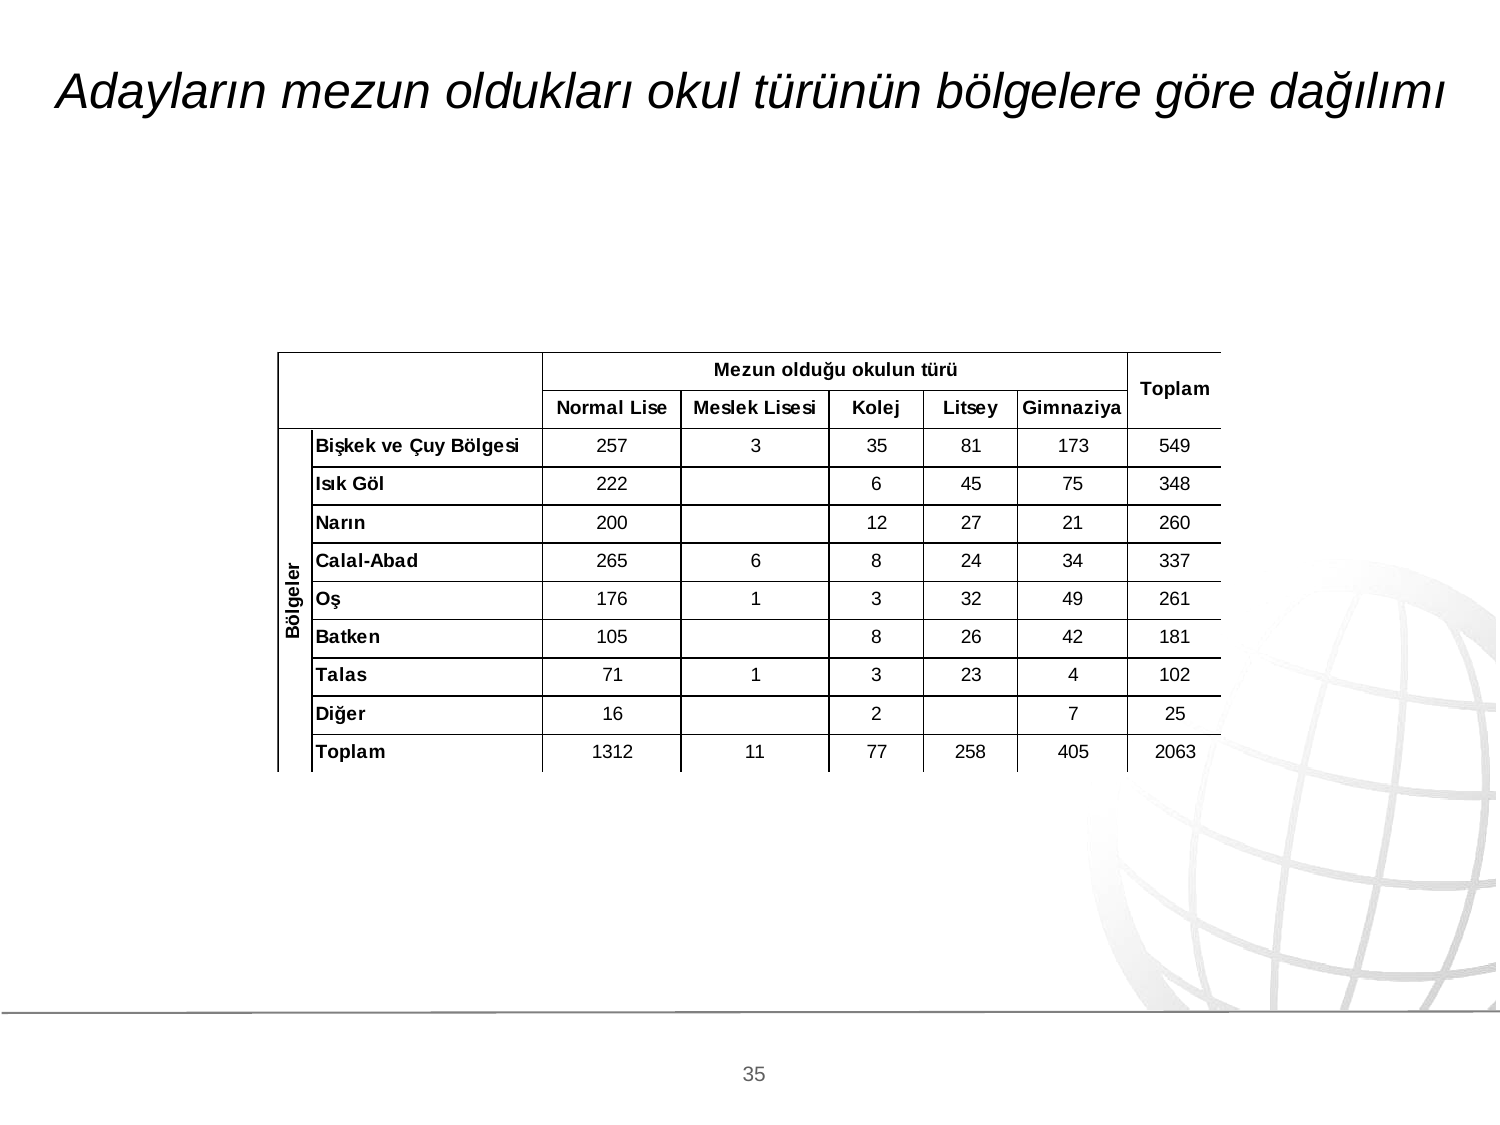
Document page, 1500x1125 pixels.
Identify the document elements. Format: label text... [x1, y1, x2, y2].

picture [277, 351, 1496, 1010]
title Adayların mezun oldukları okul türünün bölgelere göre dağılımı [41, 56, 1497, 121]
